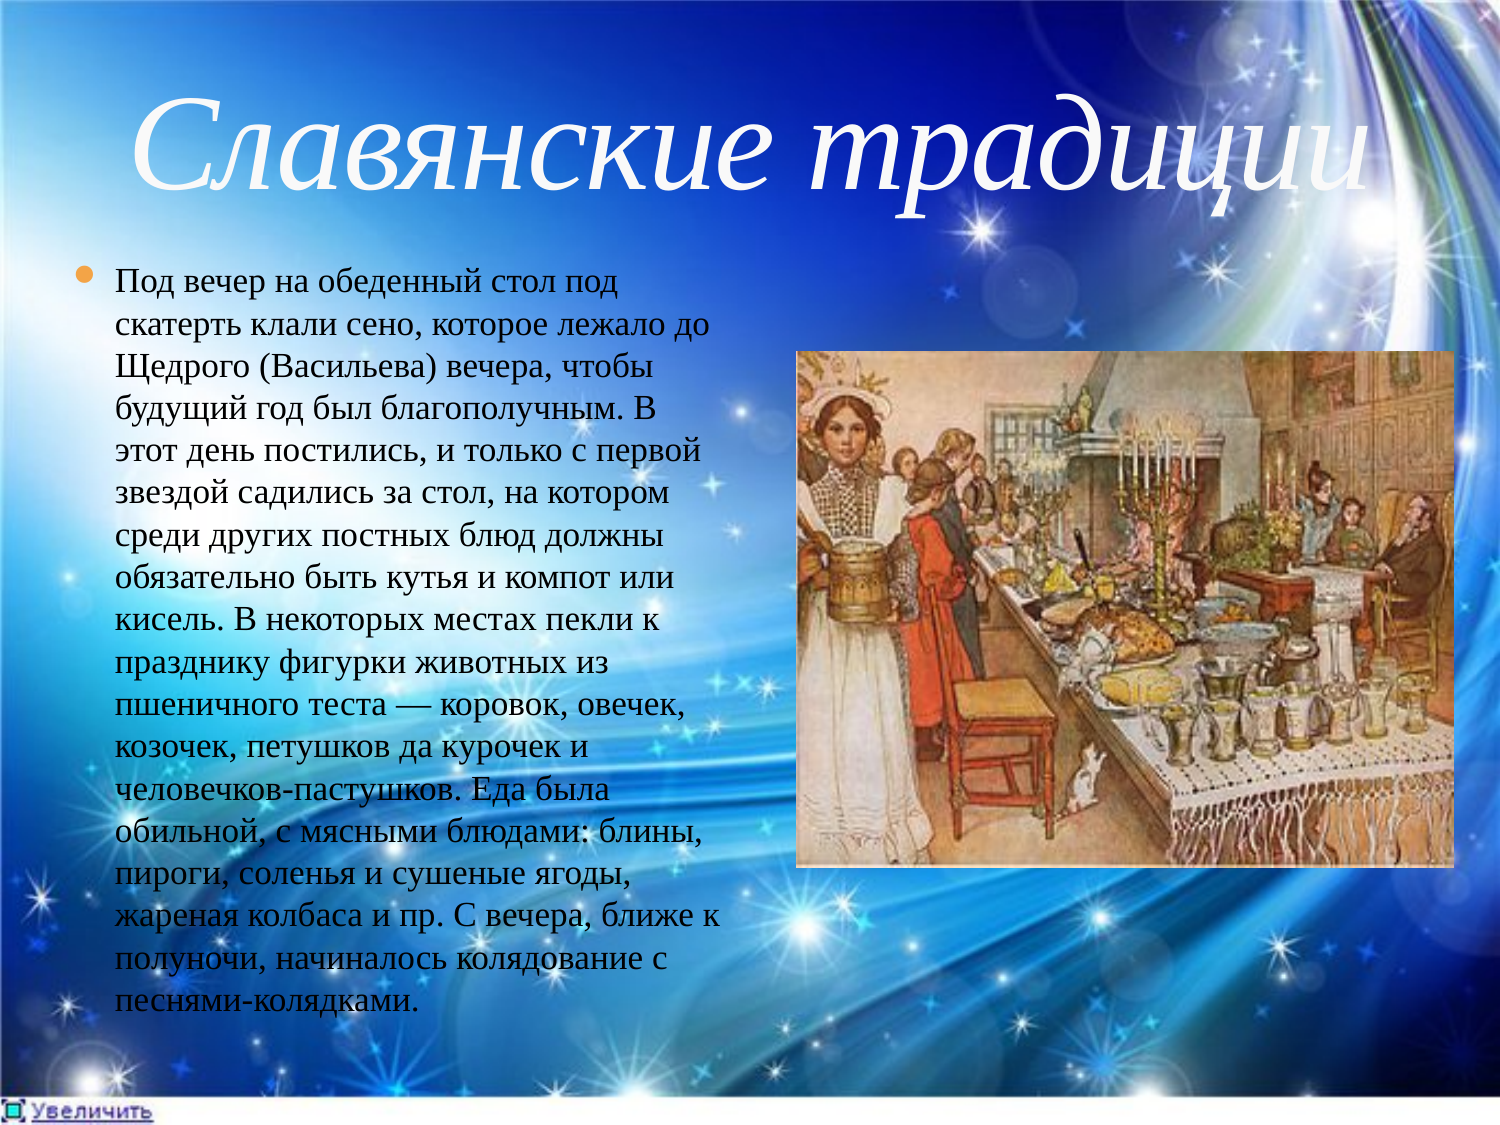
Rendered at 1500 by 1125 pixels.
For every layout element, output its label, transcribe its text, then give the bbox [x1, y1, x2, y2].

title Славянские традиции [74, 24, 1425, 225]
list Под вечер на обеденный стол под скатерть клали сено, которое лежало до Щедрого (Васильева) вечера, чтобы будущий год был благополучным. В этот день постились, и только с первой звездой садились за стол, на котором среди других постных блюд должны обязательно быть кутья и компот или кисель. В некоторых местах пекли к празднику фигурки животных из пшеничного теста — коровок, овечек, козочек, петушков да курочек и человечков-пастушков. Еда была обильной, с мясными блюдами: блины, пироги, соленья и сушеные ягоды, жареная колбаса и пр. С вечера, ближе к полуночи, начиналось колядование с песнями-колядками. [58, 249, 741, 1043]
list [799, 354, 1453, 867]
picture [0, 0, 1500, 1125]
